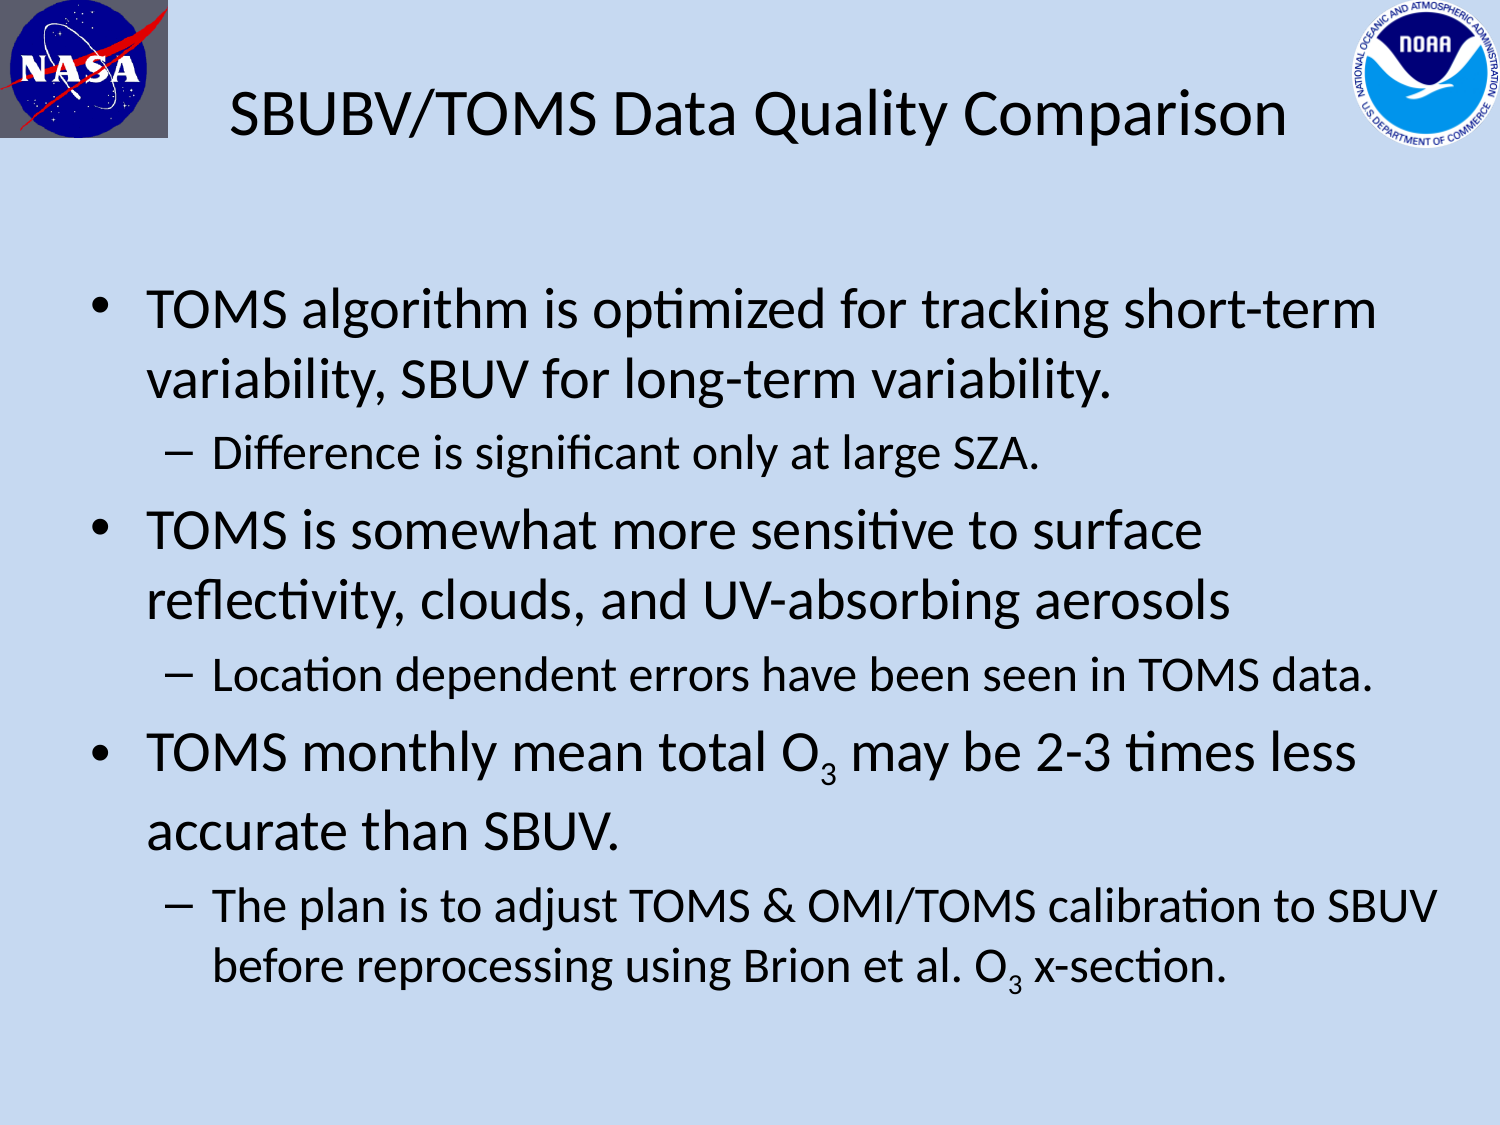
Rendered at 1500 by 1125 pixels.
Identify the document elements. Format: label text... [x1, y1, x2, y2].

list TOMS algorithm is optimized for tracking short-term variability, SBUV for long-term variability. Difference is significant only at large SZA. TOMS is somewhat more sensitive to surface reflectivity, clouds, and UV-absorbing aerosols Location dependent errors have been seen in TOMS data. TOMS monthly mean total O3 may be 2-3 times less accurate than SBUV. The plan is to adjust TOMS & OMI/TOMS calibration to SBUV before reprocessing using Brion et al. O3 x-section. [75, 262, 1466, 1053]
picture [1352, 0, 1500, 148]
title SBUBV/TOMS Data Quality Comparison [167, 45, 1353, 173]
picture [0, 0, 168, 138]
